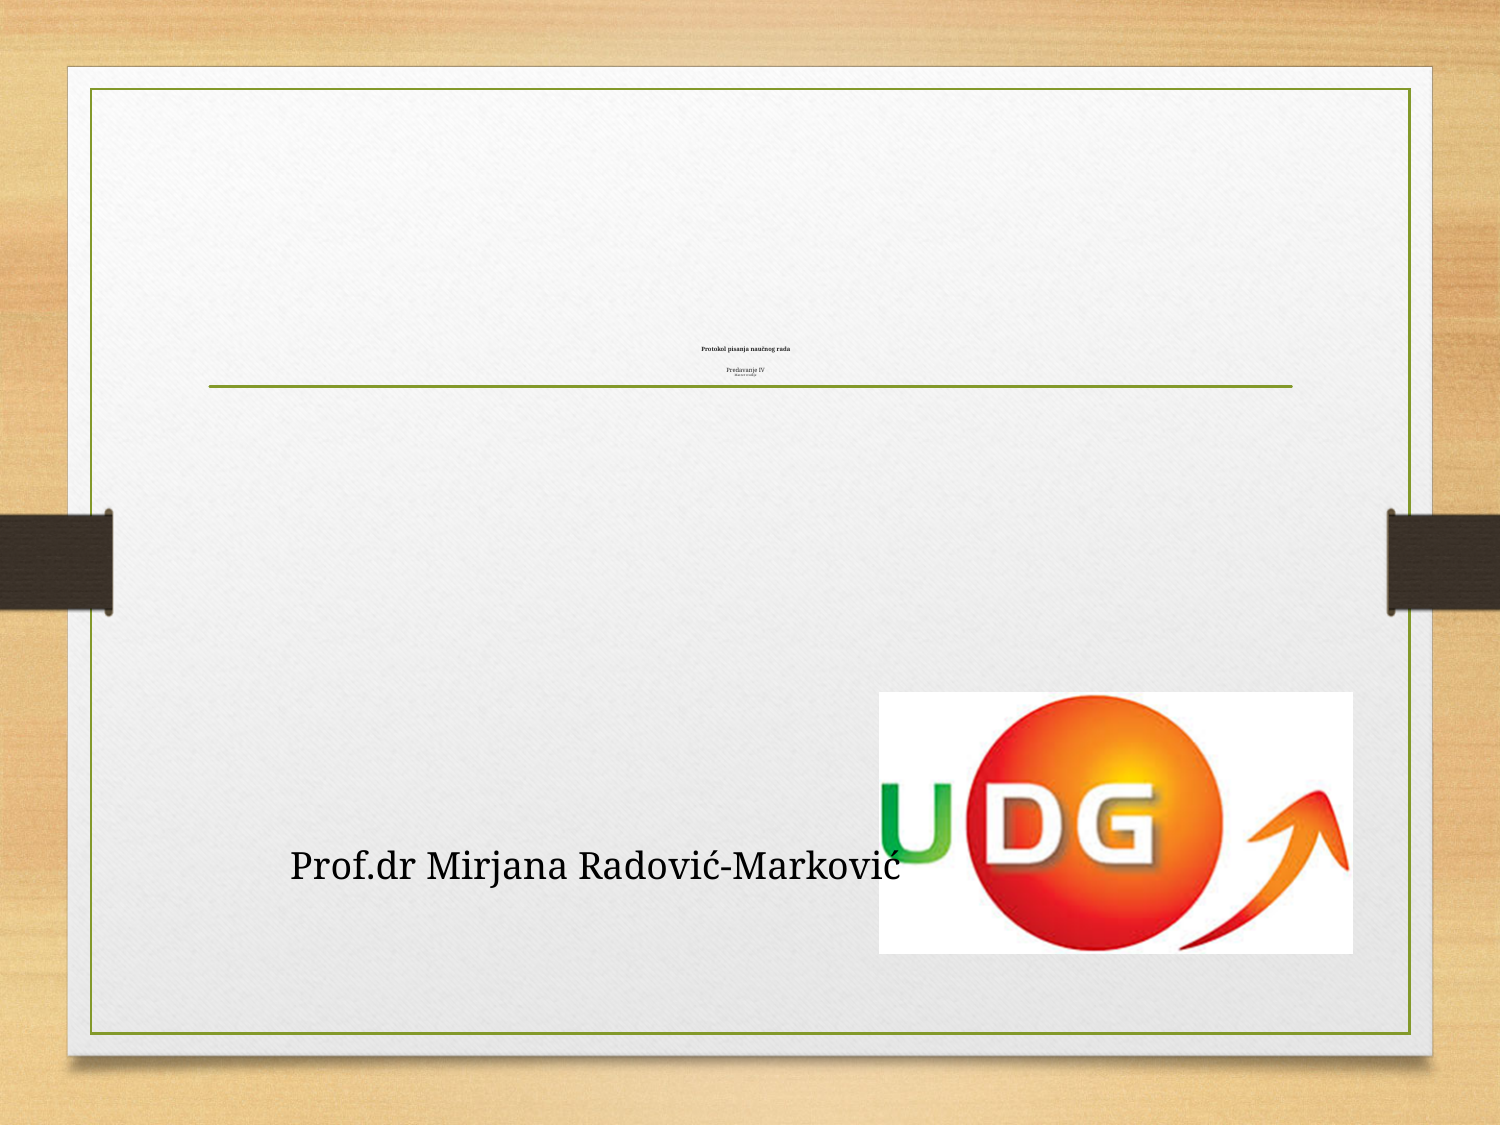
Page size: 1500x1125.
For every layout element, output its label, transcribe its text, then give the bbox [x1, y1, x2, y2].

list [879, 692, 1354, 954]
picture [0, 0, 1500, 1125]
text_box Prof.dr Mirjana Radović-Marković [265, 835, 879, 940]
title Protokol pisanja naučnog rada Predavanje IV Master studije [183, 338, 1309, 386]
